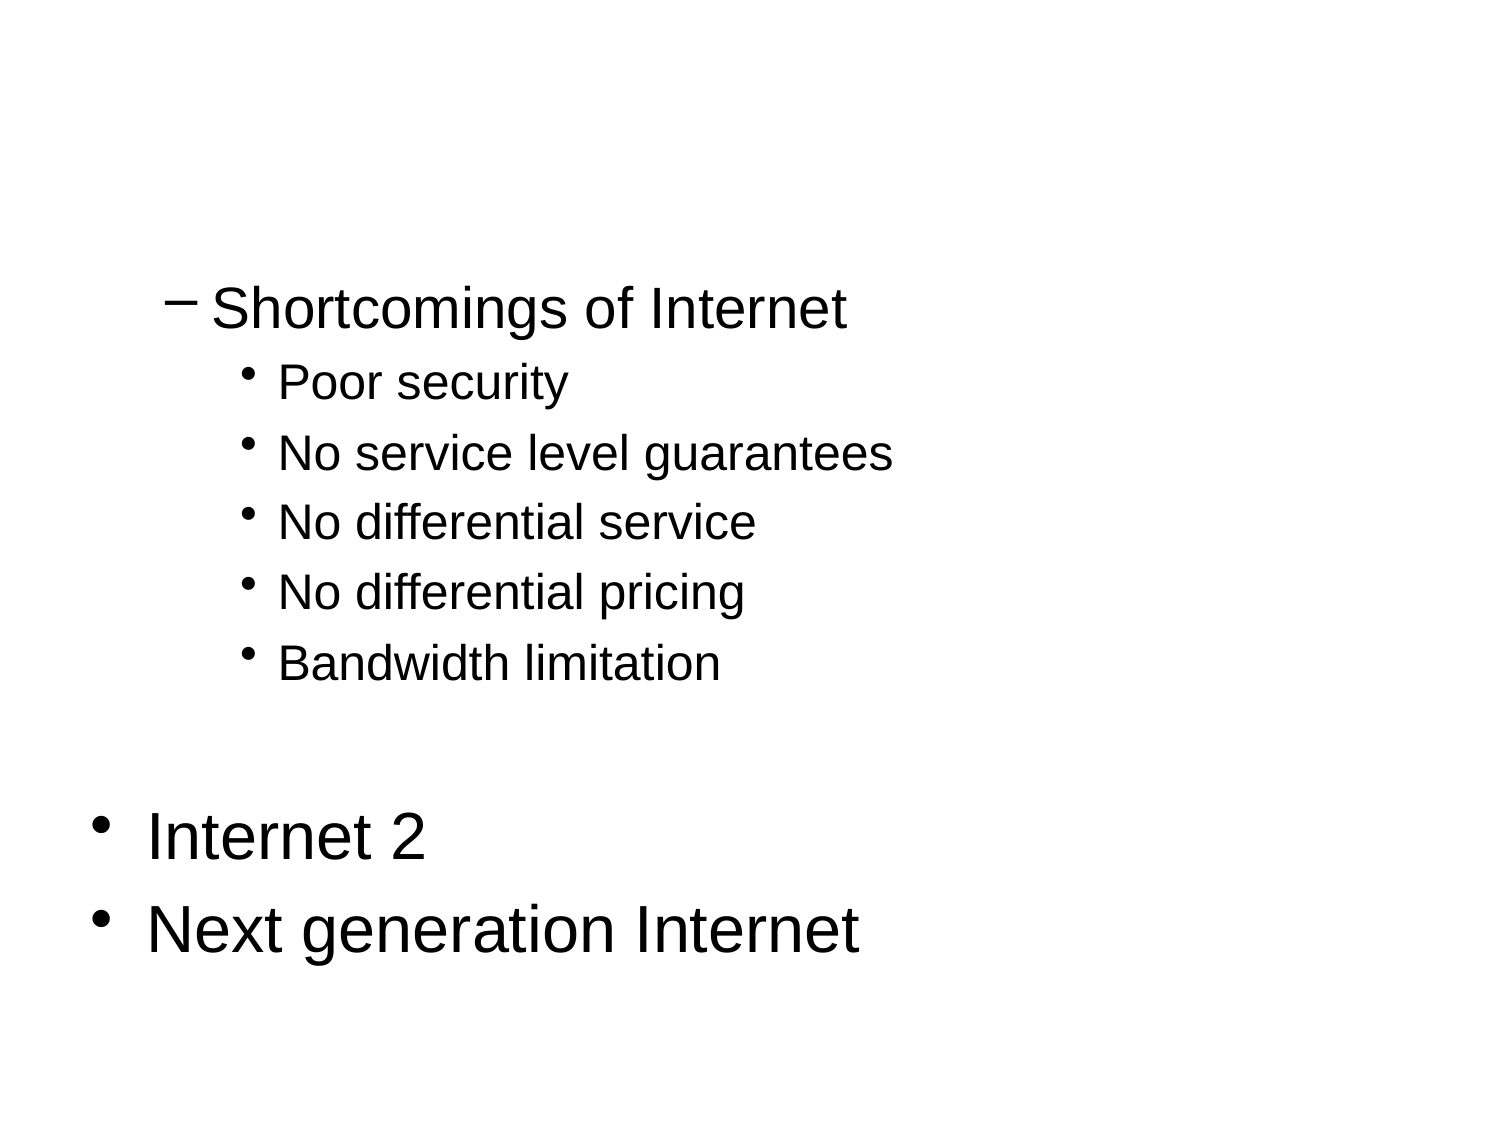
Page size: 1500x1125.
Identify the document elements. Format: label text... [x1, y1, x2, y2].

list Shortcomings of Internet Poor security No service level guarantees No differential service No differential pricing Bandwidth limitation Internet 2 Next generation Internet [75, 262, 1425, 1005]
